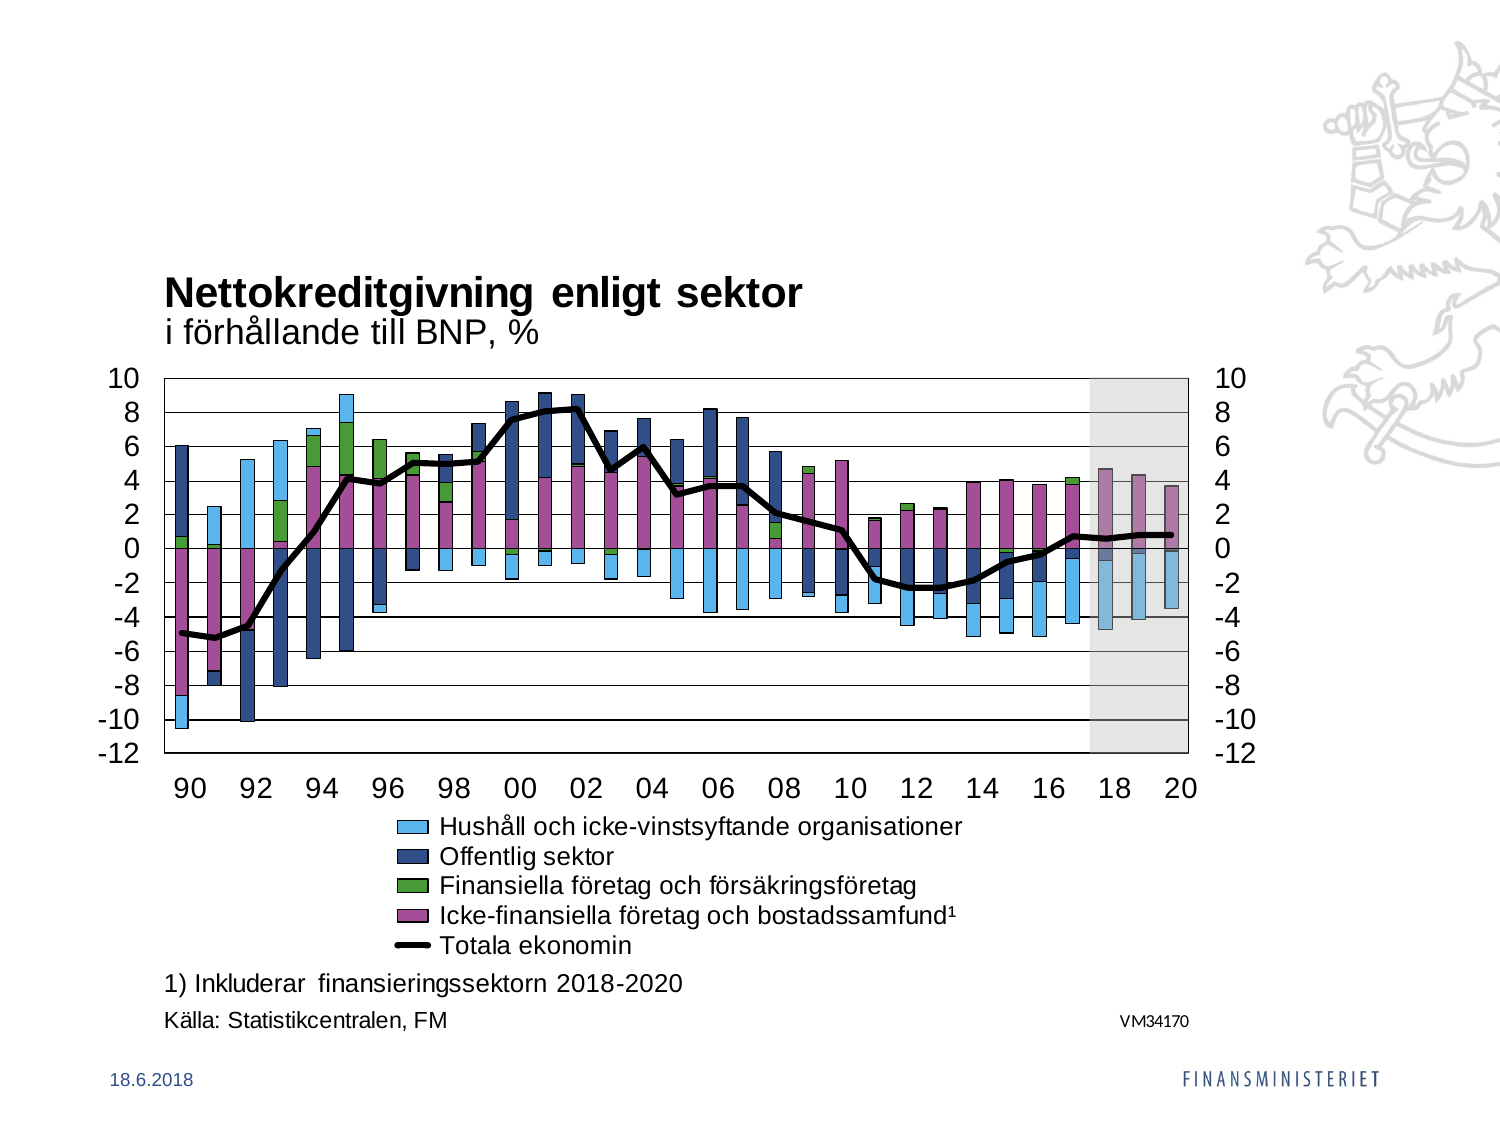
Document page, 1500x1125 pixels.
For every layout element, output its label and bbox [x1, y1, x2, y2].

picture [1106, 1064, 1456, 1093]
slide_number [94, 1054, 255, 1103]
picture [75, 0, 1500, 1046]
